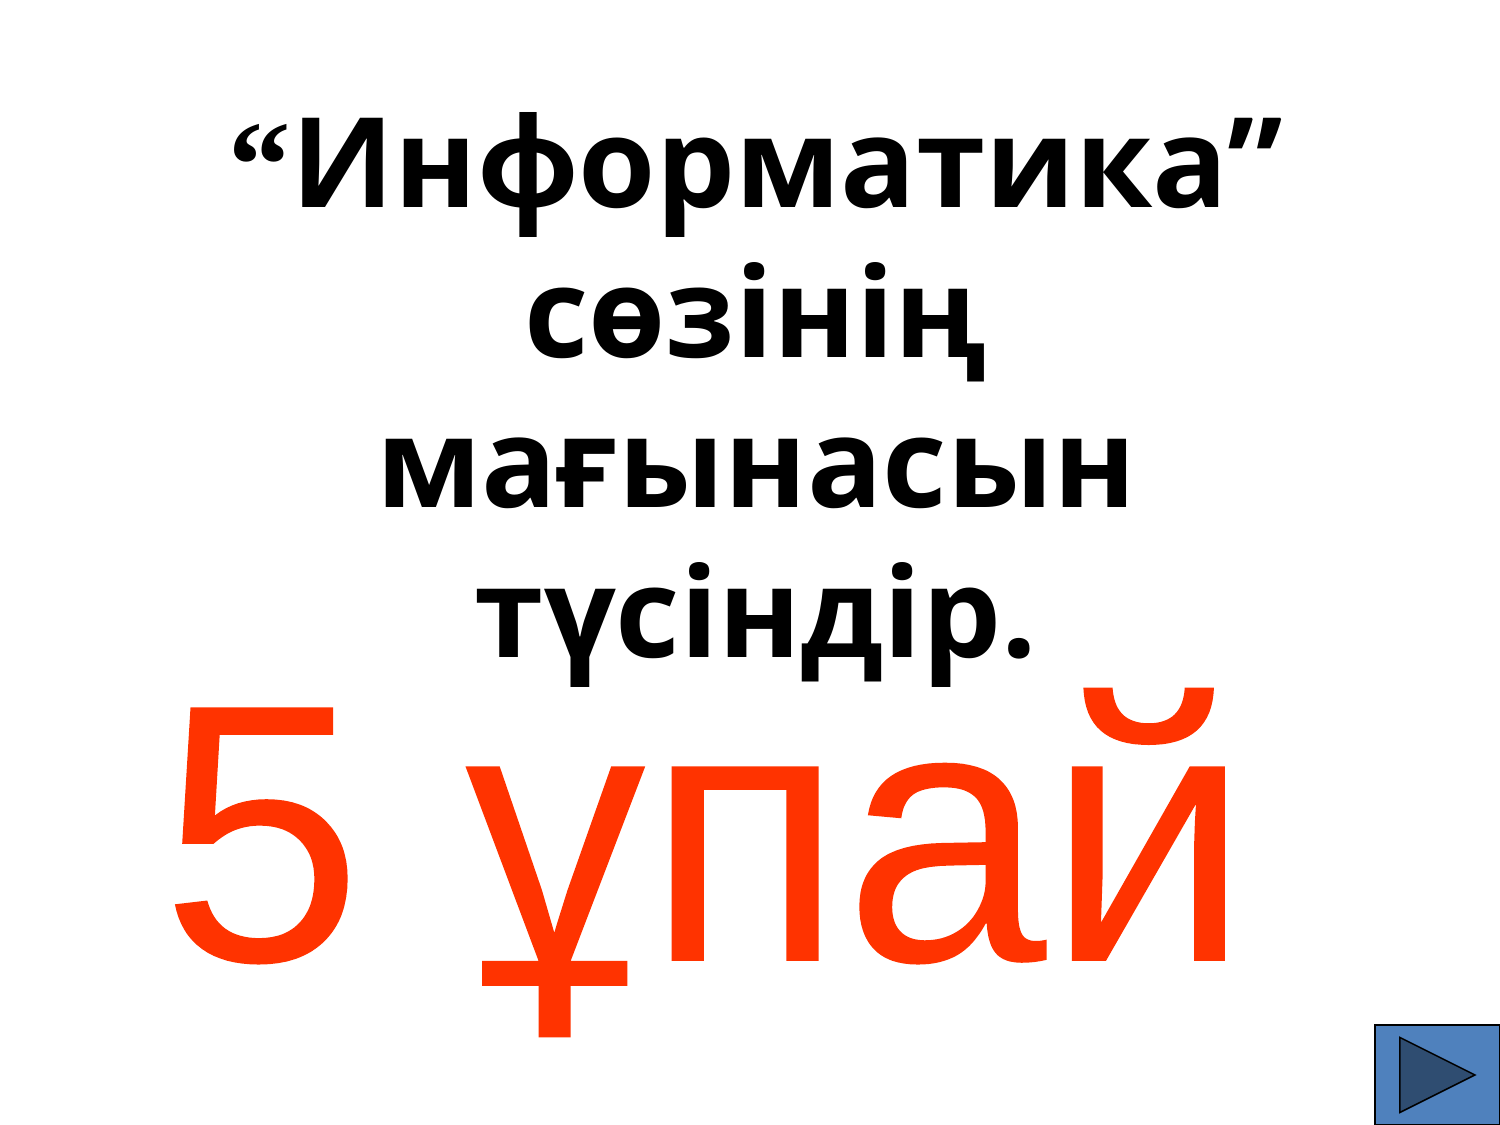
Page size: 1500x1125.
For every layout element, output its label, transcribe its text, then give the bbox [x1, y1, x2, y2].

text_box “Информатика” сөзінің мағынасын түсіндір. [162, 74, 1350, 690]
text_box [1374, 1025, 1500, 1125]
